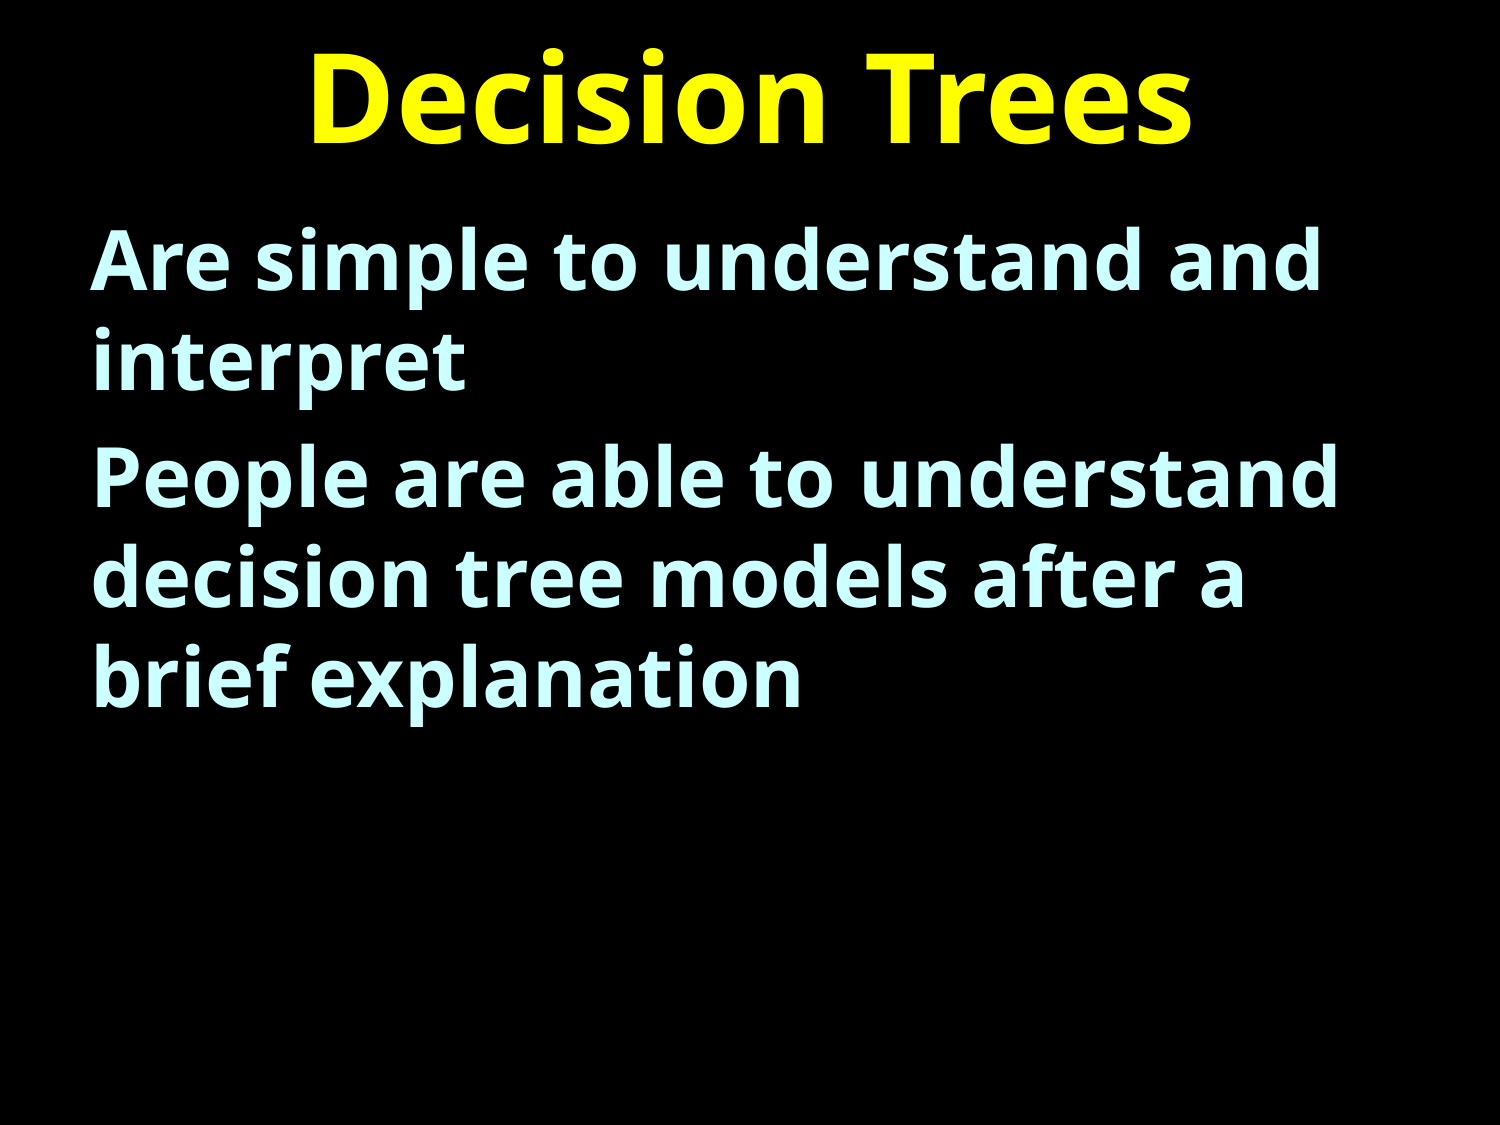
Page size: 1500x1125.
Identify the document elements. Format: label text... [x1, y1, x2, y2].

list Are simple to understand and interpret People are able to understand decision tree models after a brief explanation [75, 200, 1425, 1125]
title Decision Trees [0, 0, 1500, 188]
